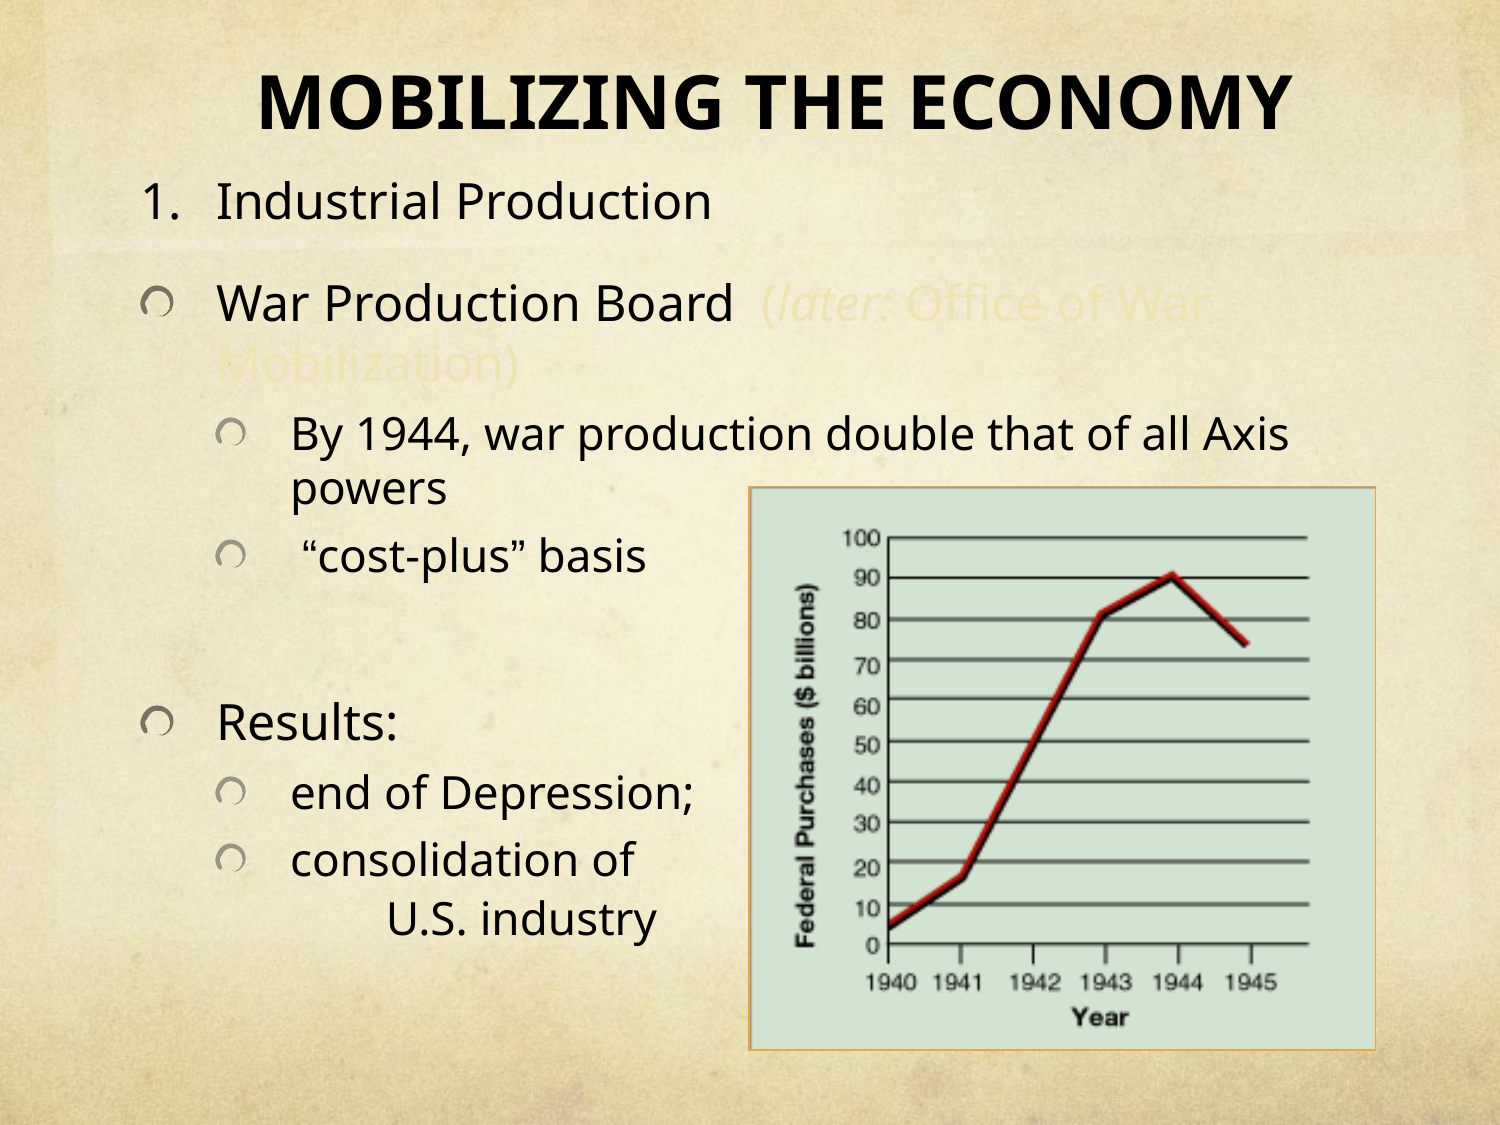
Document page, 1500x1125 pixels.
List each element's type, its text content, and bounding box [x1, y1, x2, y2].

title MOBILIZING THE ECONOMY [99, 50, 1450, 150]
list 1. Industrial Production War Production Board (later: Office of War Mobilization) By 1944, war production double that of all Axis powers “cost-plus” basis Results: end of Depression; consolidation of U.S. industry [125, 162, 1438, 975]
picture [0, 0, 1500, 1125]
